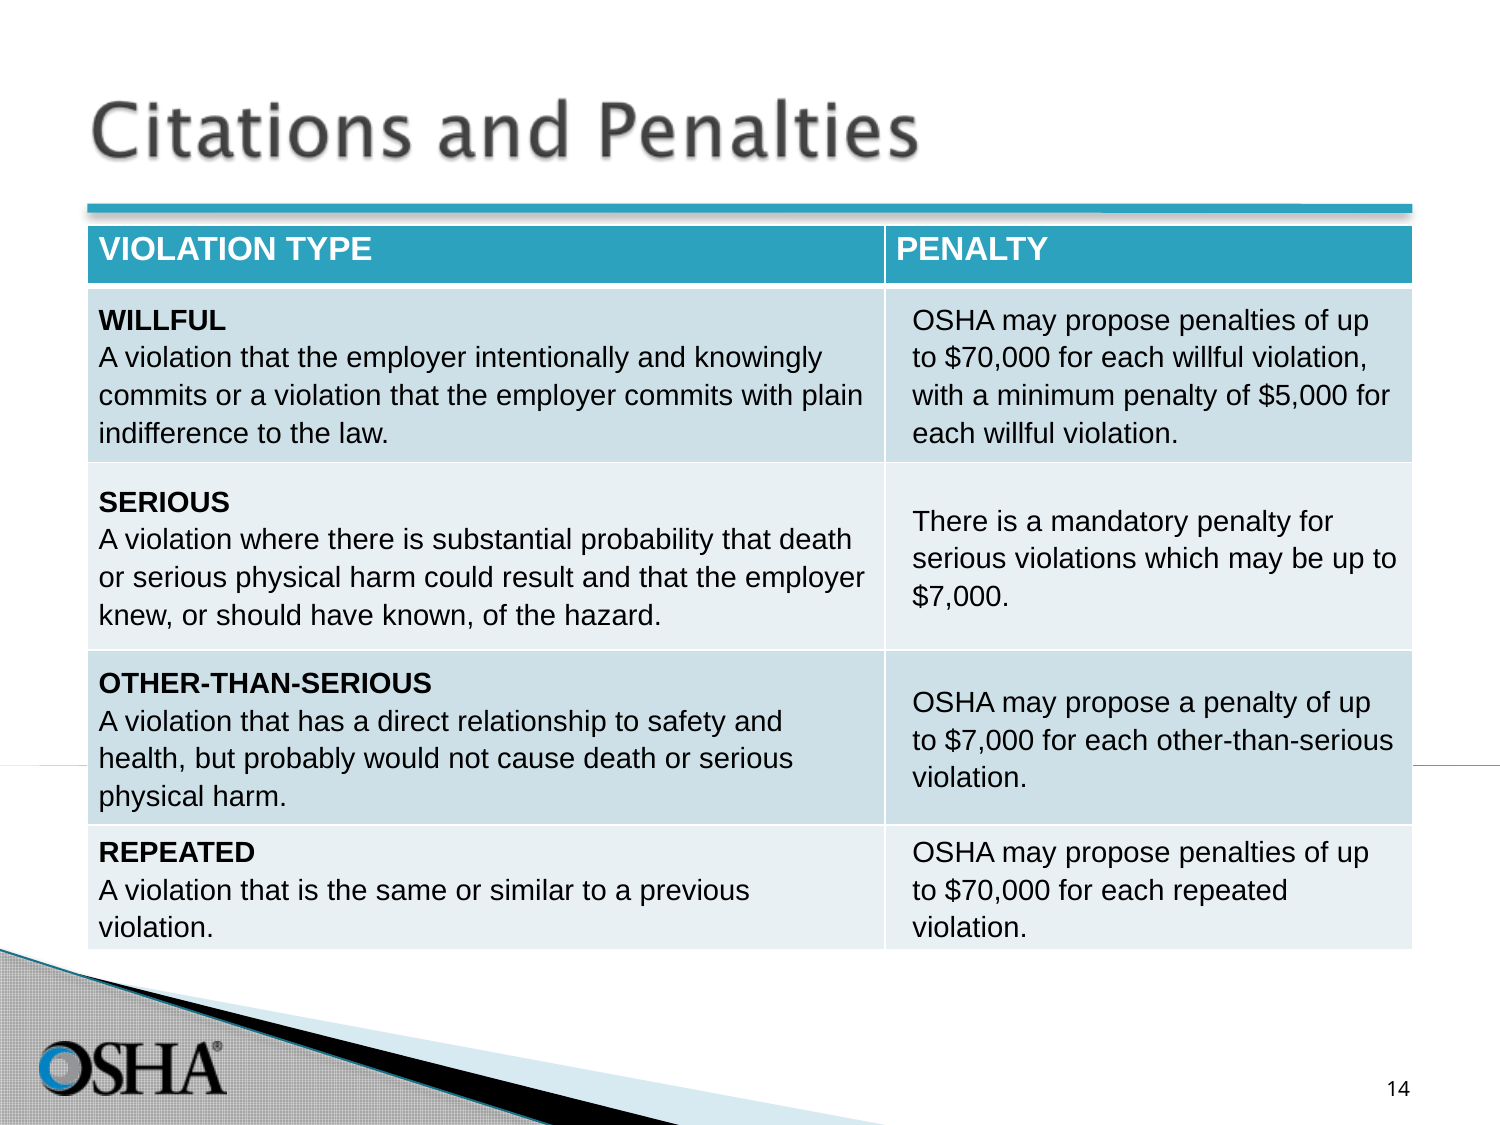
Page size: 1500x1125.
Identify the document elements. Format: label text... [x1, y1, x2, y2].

table_header PENALTY [886, 243, 1412, 283]
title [37, 43, 1427, 235]
table_cell OSHA may propose penalties of up to $70,000 for each willful violation, with a minimum penalty of $5,000 for each willful violation. [886, 289, 1412, 462]
table_cell SERIOUS A violation where there is substantial probability that death or serious physical harm could result and that the employer knew, or should have known, of the hazard. [88, 463, 884, 649]
picture [39, 1041, 227, 1096]
table_cell REPEATED A violation that is the same or similar to a previous violation. [88, 826, 884, 949]
table_cell There is a mandatory penalty for serious violations which may be up to $7,000. [886, 463, 1412, 649]
table_cell WILLFUL A violation that the employer intentionally and knowingly commits or a violation that the employer commits with plain indifference to the law. [88, 289, 884, 462]
table_cell OSHA may propose penalties of up to $70,000 for each repeated violation. [886, 826, 1412, 949]
table_cell OTHER-THAN-SERIOUS A violation that has a direct relationship to safety and health, but probably would not cause death or serious physical harm. [88, 651, 884, 824]
table_header VIOLATION TYPE [88, 243, 884, 283]
table_cell OSHA may propose a penalty of up to $7,000 for each other-than-serious violation. [886, 651, 1412, 824]
slide_number 14 [1364, 1051, 1425, 1112]
